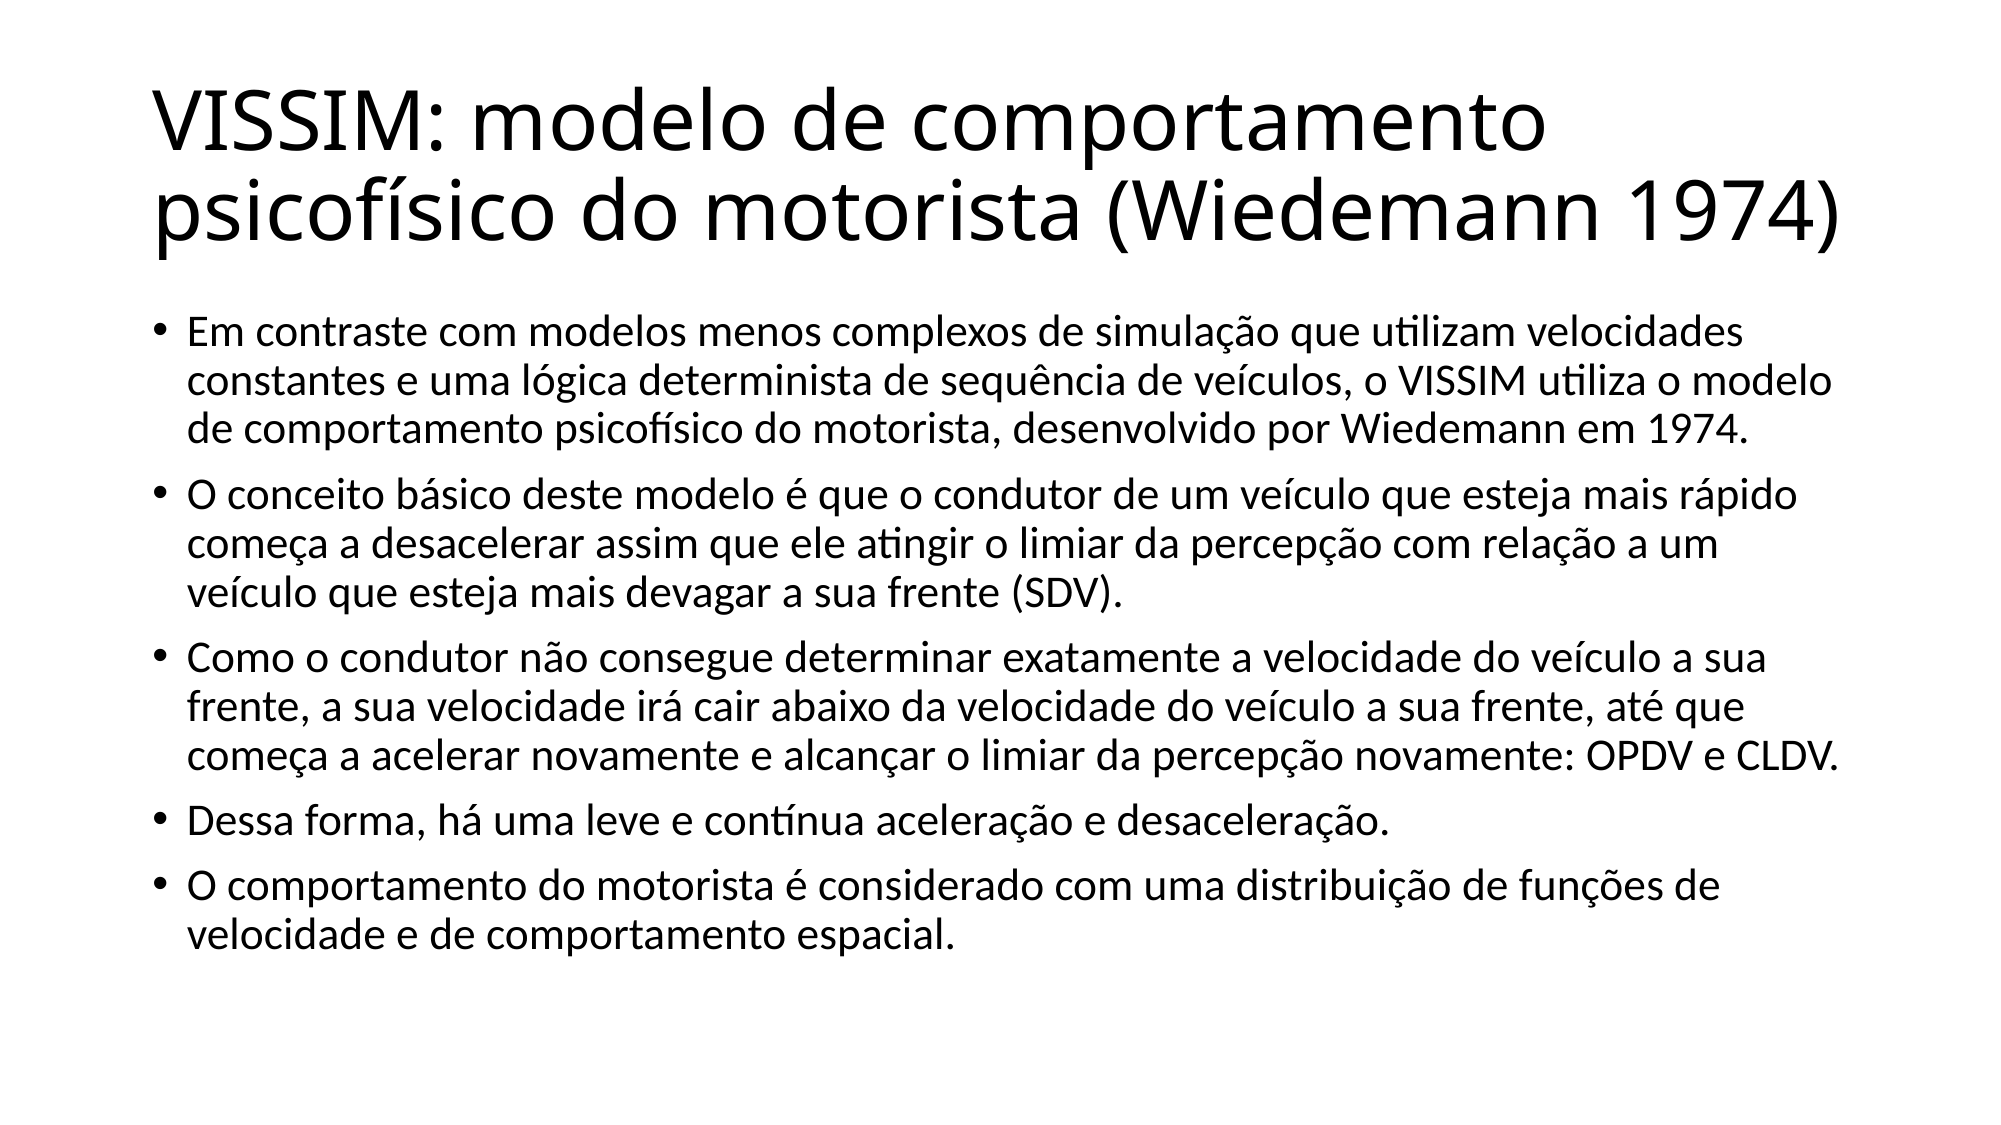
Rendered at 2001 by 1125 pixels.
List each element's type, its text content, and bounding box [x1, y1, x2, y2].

list Em contraste com modelos menos complexos de simulação que utilizam velocidades constantes e uma lógica determinista de sequência de veículos, o VISSIM utiliza o modelo de comportamento psicofísico do motorista, desenvolvido por Wiedemann em 1974. O conceito básico deste modelo é que o condutor de um veículo que esteja mais rápido começa a desacelerar assim que ele atingir o limiar da percepção com relação a um veículo que esteja mais devagar a sua frente (SDV). Como o condutor não consegue determinar exatamente a velocidade do veículo a sua frente, a sua velocidade irá cair abaixo da velocidade do veículo a sua frente, até que começa a acelerar novamente e alcançar o limiar da percepção novamente: OPDV e CLDV. Dessa forma, há uma leve e contínua aceleração e desaceleração. O comportamento do motorista é considerado com uma distribuição de funções de velocidade e de comportamento espacial. [137, 299, 1863, 1053]
title VISSIM: modelo de comportamento psicofísico do motorista (Wiedemann 1974) [137, 59, 1863, 278]
